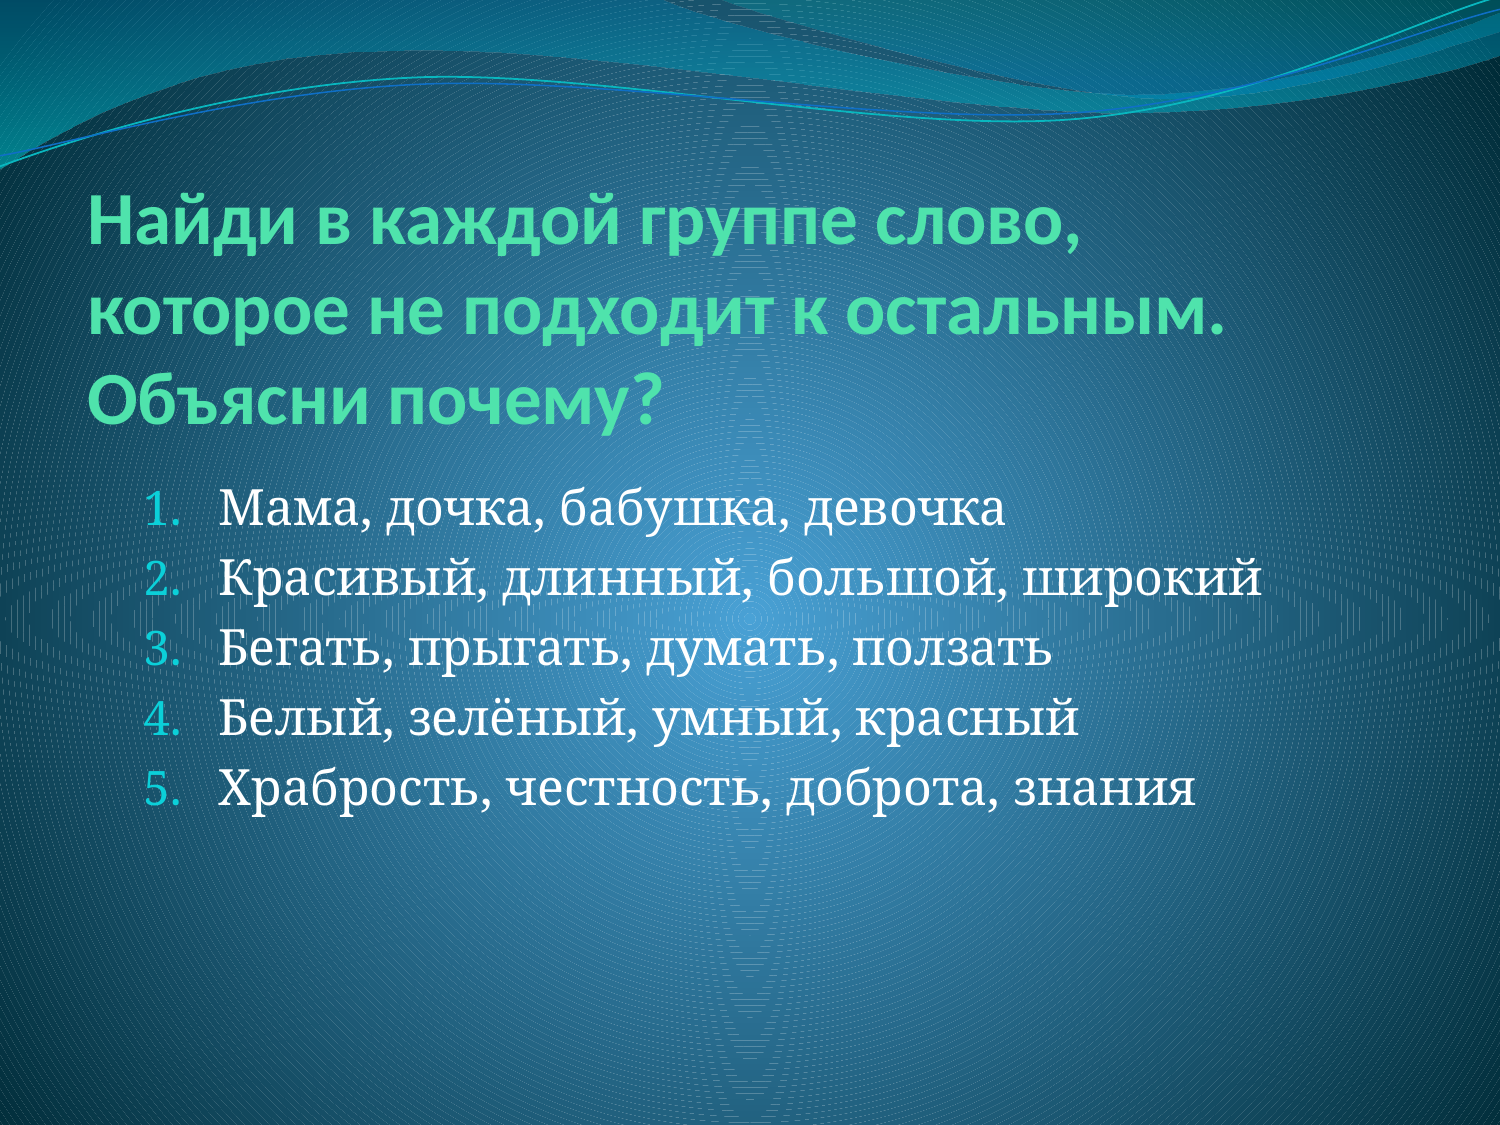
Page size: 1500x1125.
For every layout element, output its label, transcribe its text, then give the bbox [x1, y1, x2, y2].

title Найди в каждой группе слово, которое не подходит к остальным. Объясни почему? [86, 216, 1362, 440]
list Мама, дочка, бабушка, девочка Красивый, длинный, большой, широкий Бегать, прыгать, думать, ползать Белый, зелёный, умный, красный Храбрость, честность, доброта, знания [135, 468, 1411, 716]
